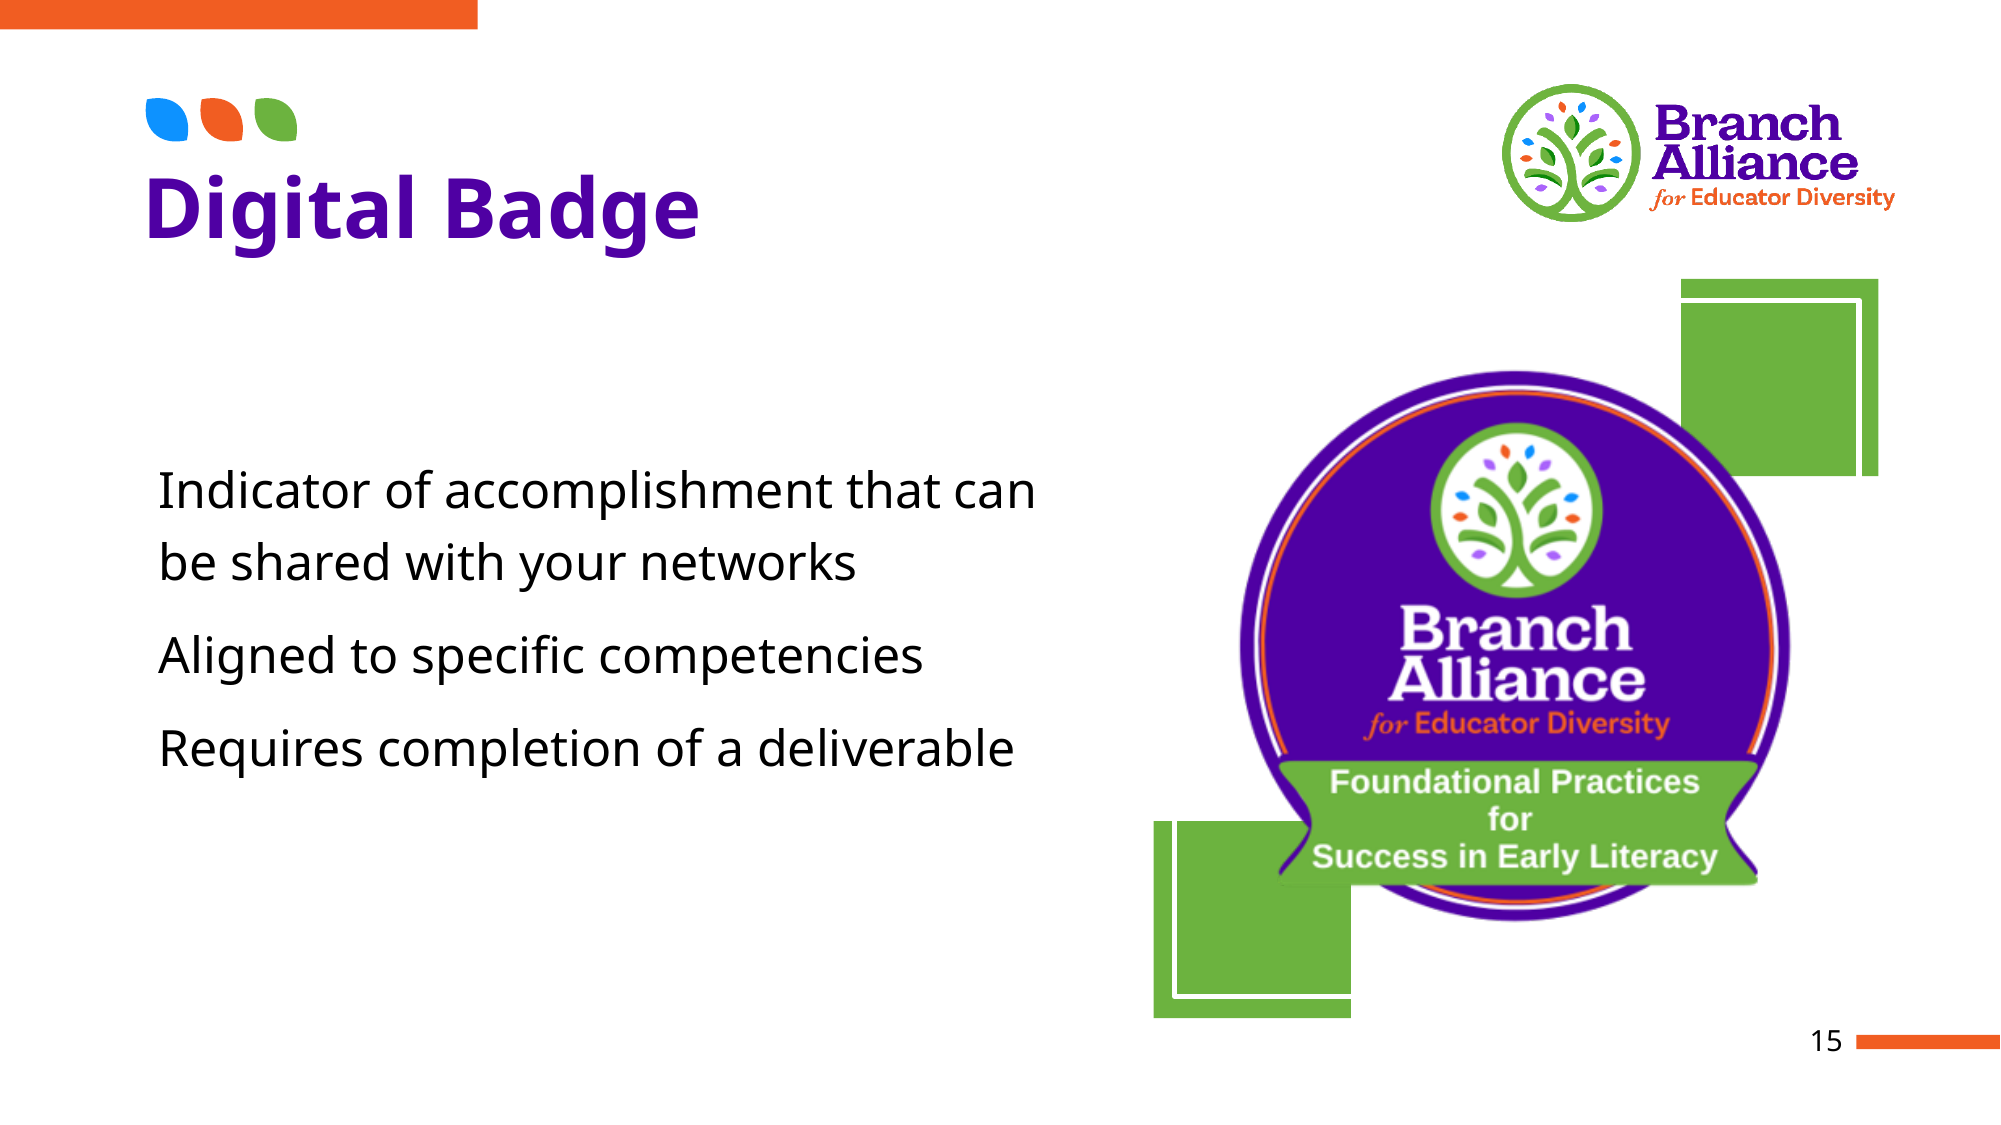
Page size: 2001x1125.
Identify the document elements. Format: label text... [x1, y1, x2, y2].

title Digital Badge [127, 158, 1841, 264]
picture [1177, 302, 1857, 994]
picture [1502, 84, 1895, 222]
list Indicator of accomplishment that can be shared with your networks ​ Aligned to specific competencies ​ Requires completion of a deliverable [143, 358, 1103, 939]
